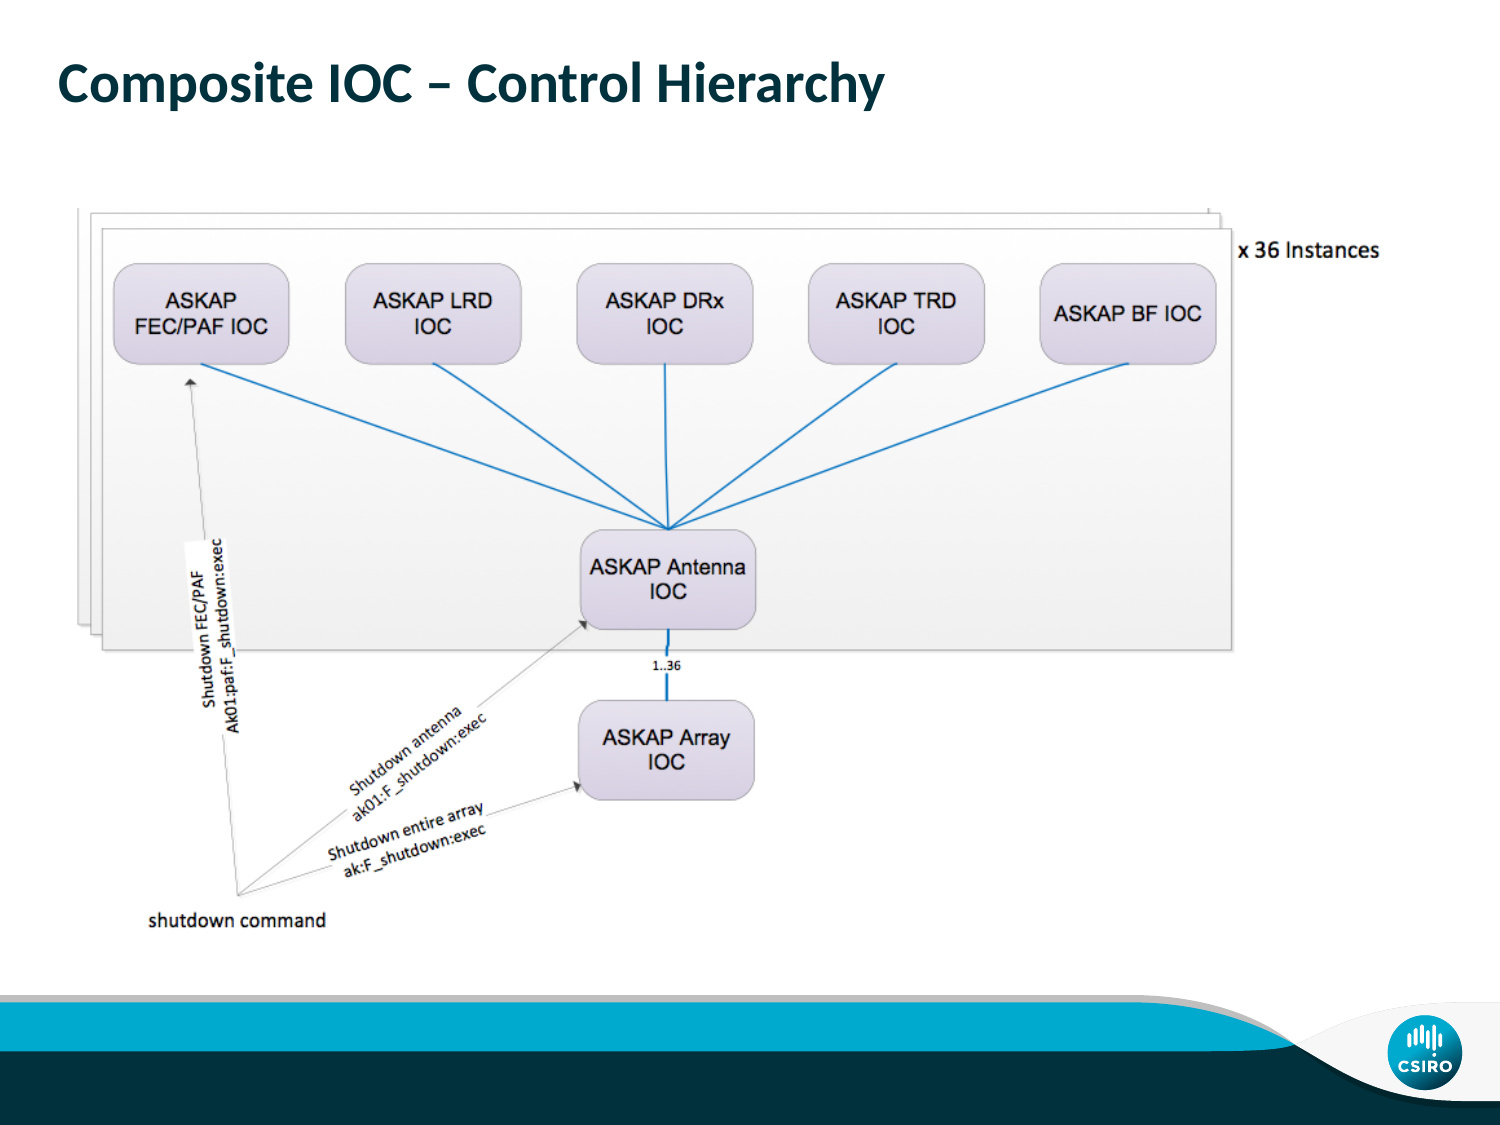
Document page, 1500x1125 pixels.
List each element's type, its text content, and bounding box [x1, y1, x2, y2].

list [58, 207, 1448, 959]
title Composite IOC – Control Hierarchy [58, 45, 1447, 185]
